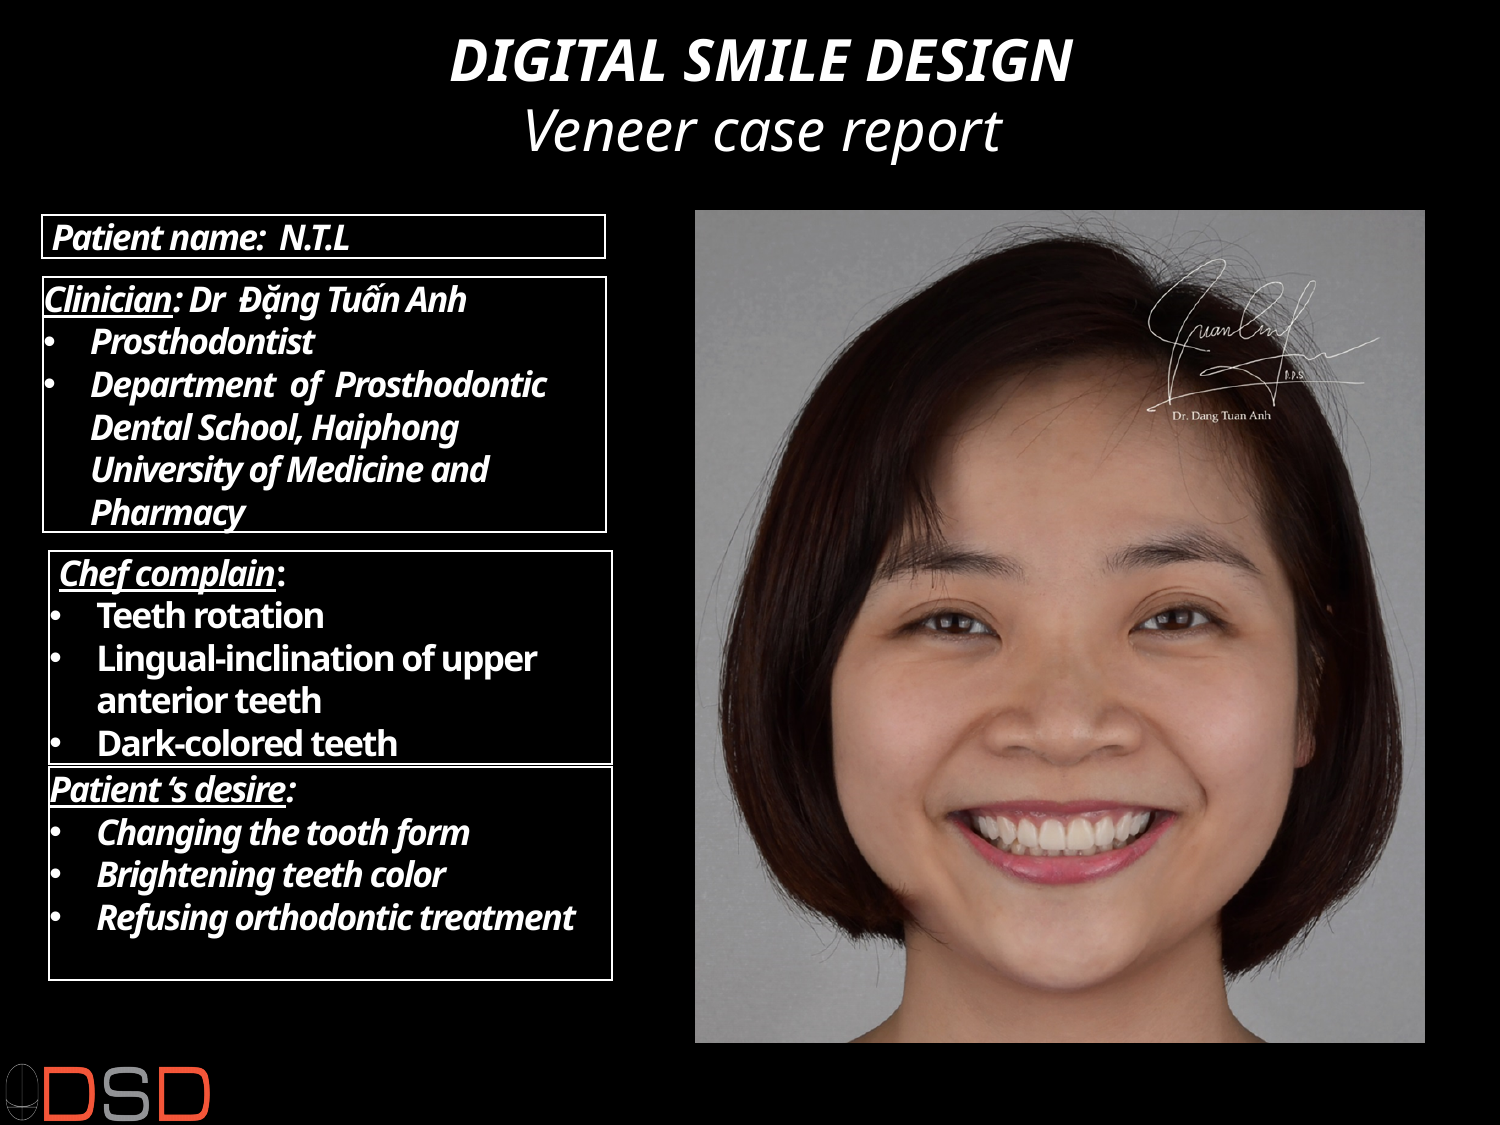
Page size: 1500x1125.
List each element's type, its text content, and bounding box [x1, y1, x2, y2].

text_box Patient name: N.T.L [42, 215, 605, 258]
picture [0, 1059, 221, 1125]
text_box DIGITAL SMILE DESIGN Veneer case report [446, 19, 1078, 167]
text_box Clinician: Dr Đặng Tuấn Anh Prosthodontist Department of Prosthodontic Dental School, Haiphong University of Medicine and Pharmacy [43, 276, 606, 533]
text_box Chef complain: Teeth rotation Lingual-inclination of upper anterior teeth Dark-colored teeth [49, 550, 612, 764]
text_box Patient ‘s desire: Changing the tooth form Brightening teeth color Refusing orthodontic treatment [49, 766, 612, 980]
picture [695, 210, 1426, 1043]
